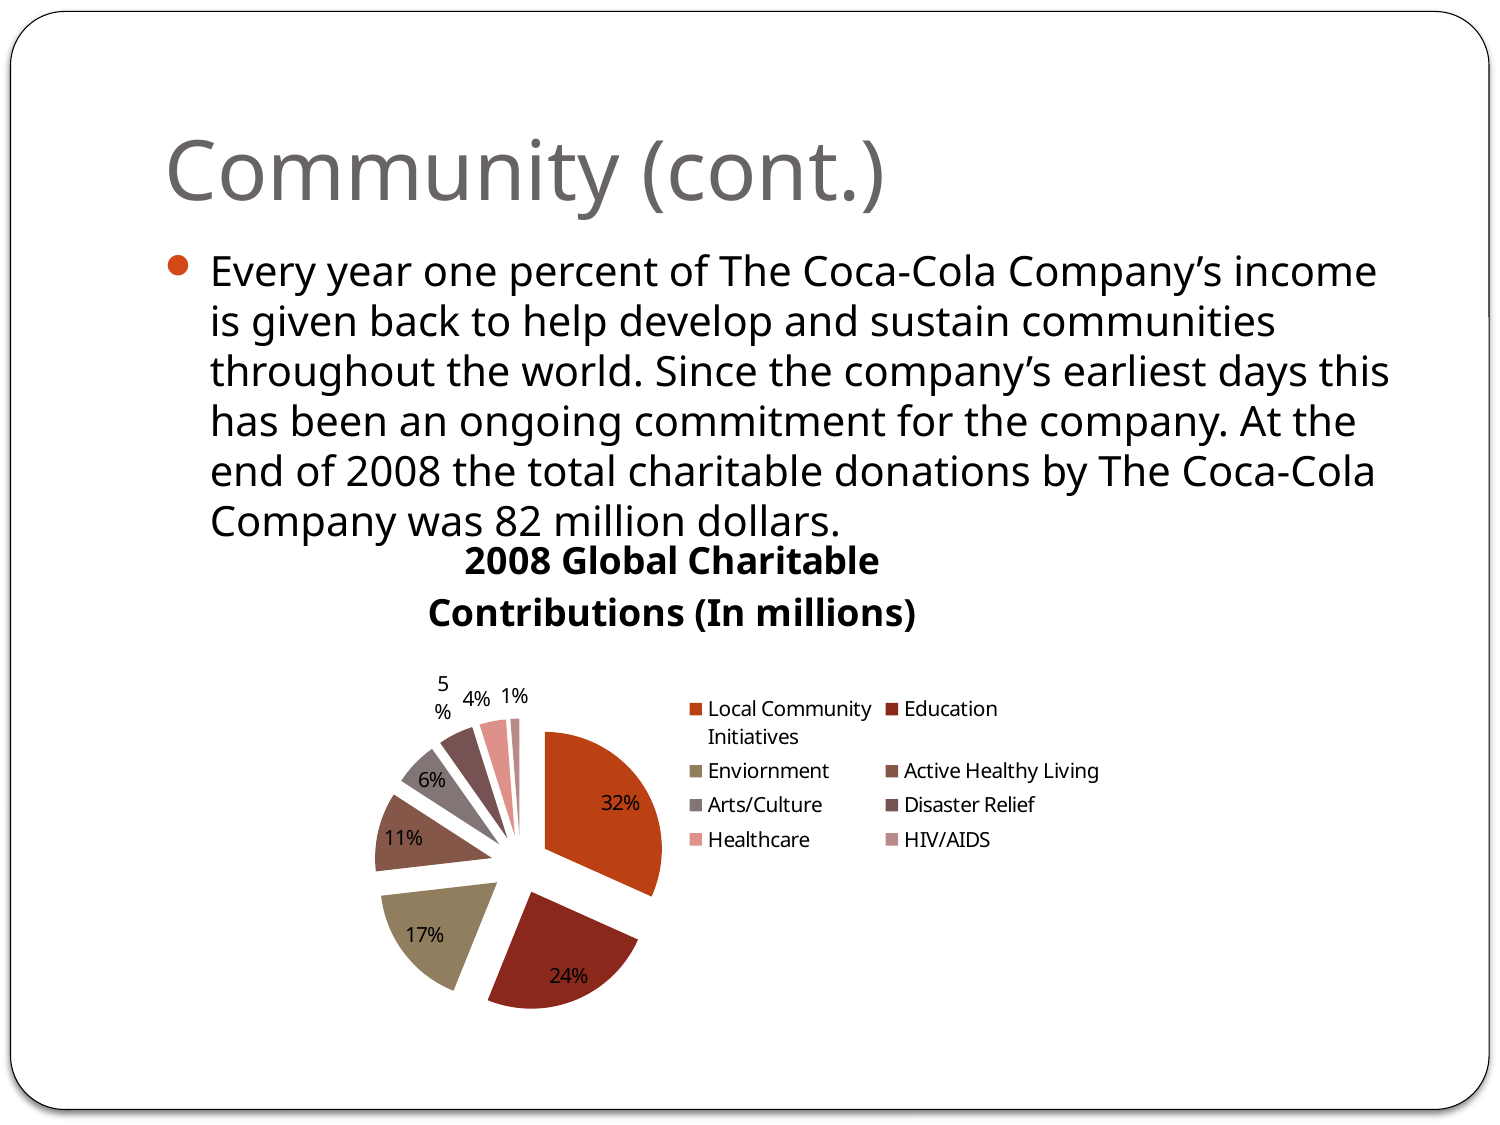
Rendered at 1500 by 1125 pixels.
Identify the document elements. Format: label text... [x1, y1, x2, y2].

list Every year one percent of The Coca-Cola Company’s income is given back to help develop and sustain communities throughout the world. Since the company’s earliest days this has been an ongoing commitment for the company. At the end of 2008 the total charitable donations by The Coca-Cola Company was 82 million dollars. [150, 237, 1425, 988]
title Community (cont.) [150, 45, 1425, 233]
chart [312, 512, 1120, 1037]
